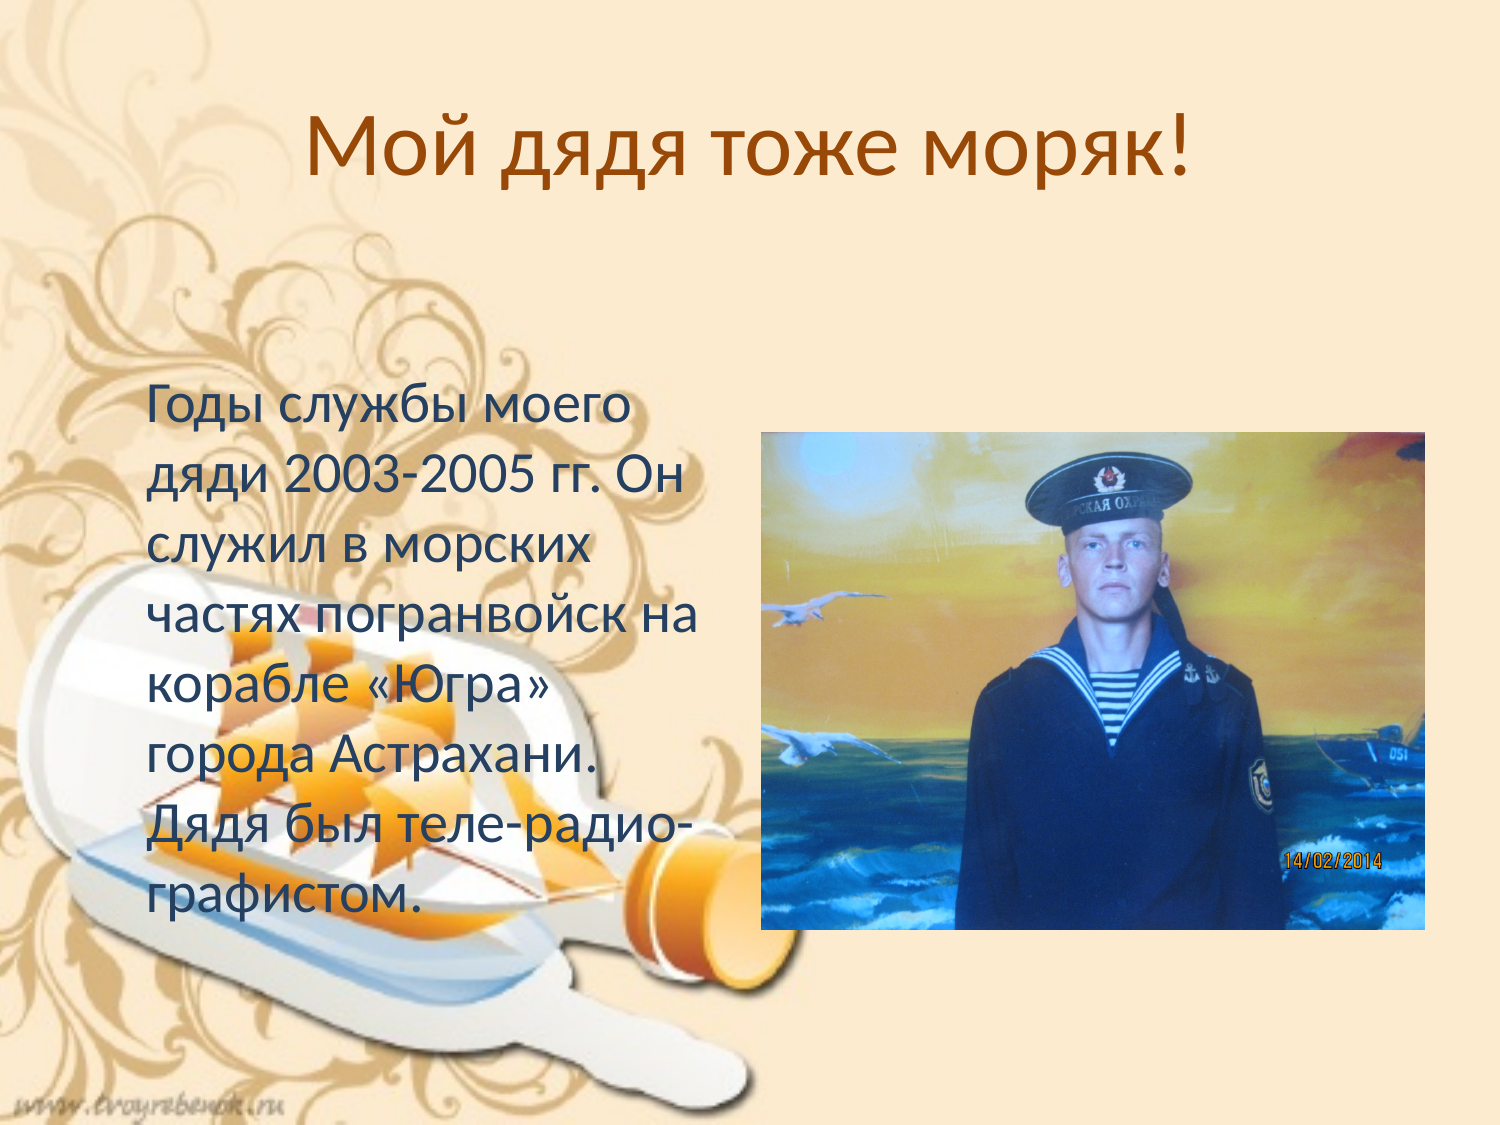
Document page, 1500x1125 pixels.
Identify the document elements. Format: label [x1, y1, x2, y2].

list [761, 431, 1426, 930]
picture [0, 0, 1500, 1125]
